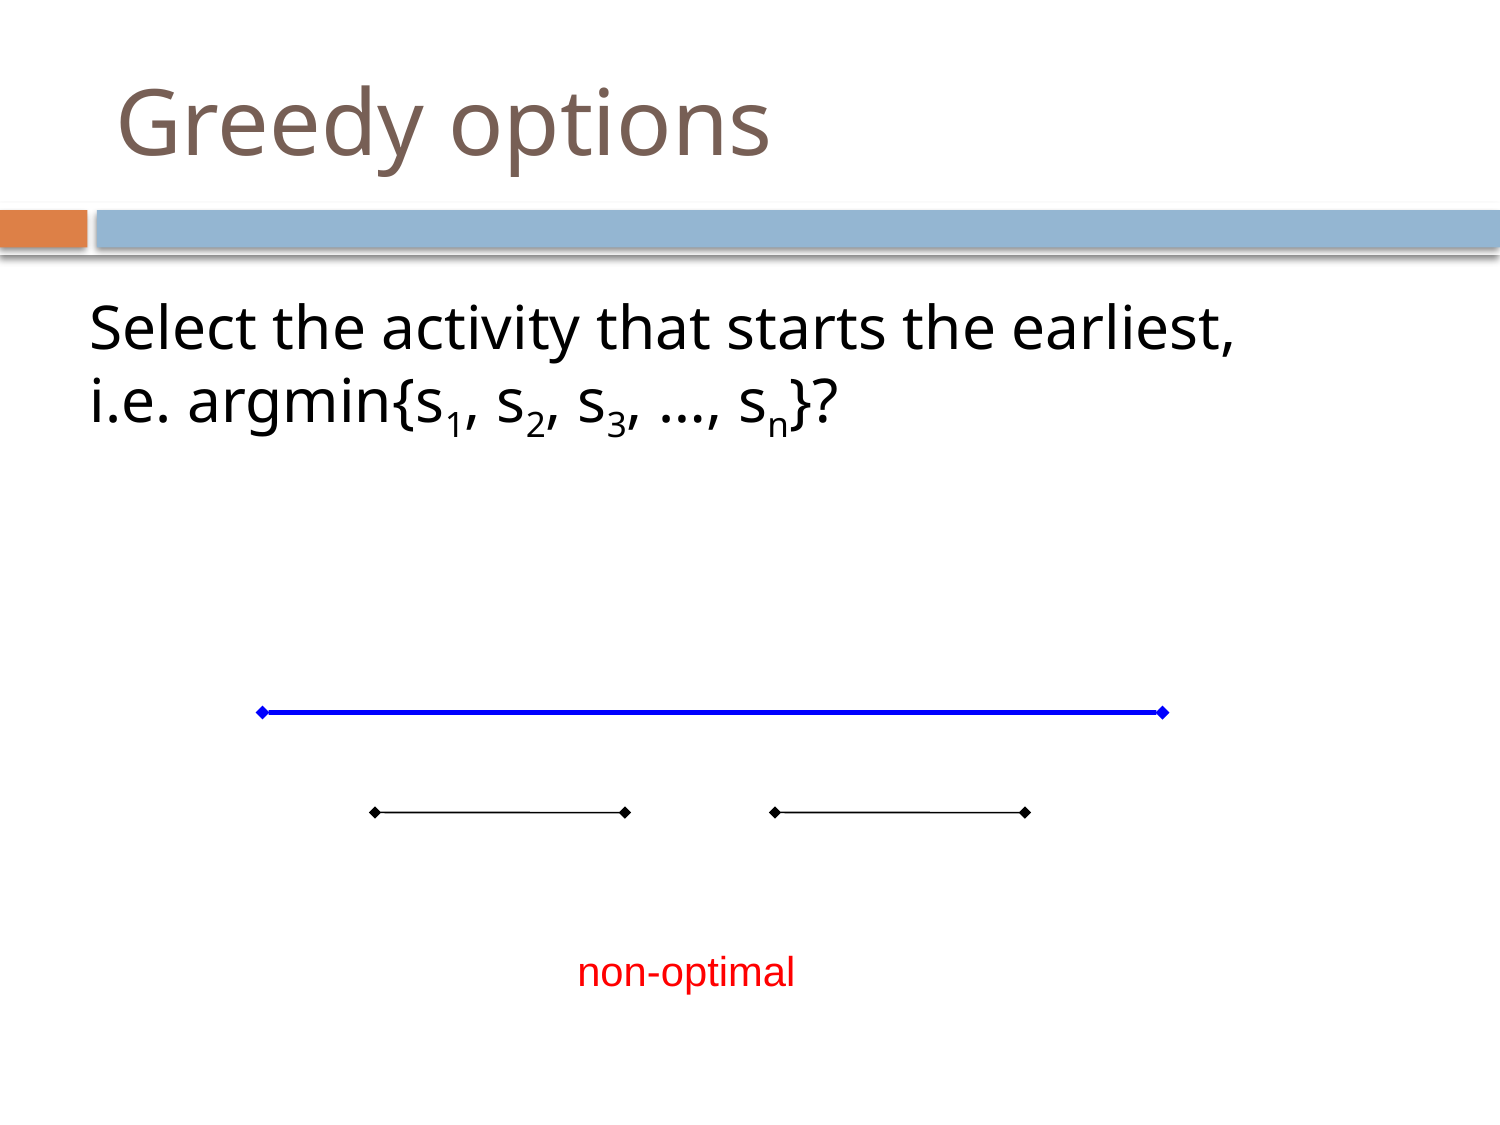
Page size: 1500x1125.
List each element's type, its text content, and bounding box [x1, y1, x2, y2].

text_box non-optimal [562, 937, 838, 1003]
text_box [256, 706, 1169, 719]
text_box [768, 806, 1032, 819]
text_box Select the activity that starts the earliest, i.e. argmin{s1, s2, s3, …, sn}? [75, 282, 1275, 563]
text_box [368, 806, 632, 819]
title Greedy options [100, 37, 1438, 200]
